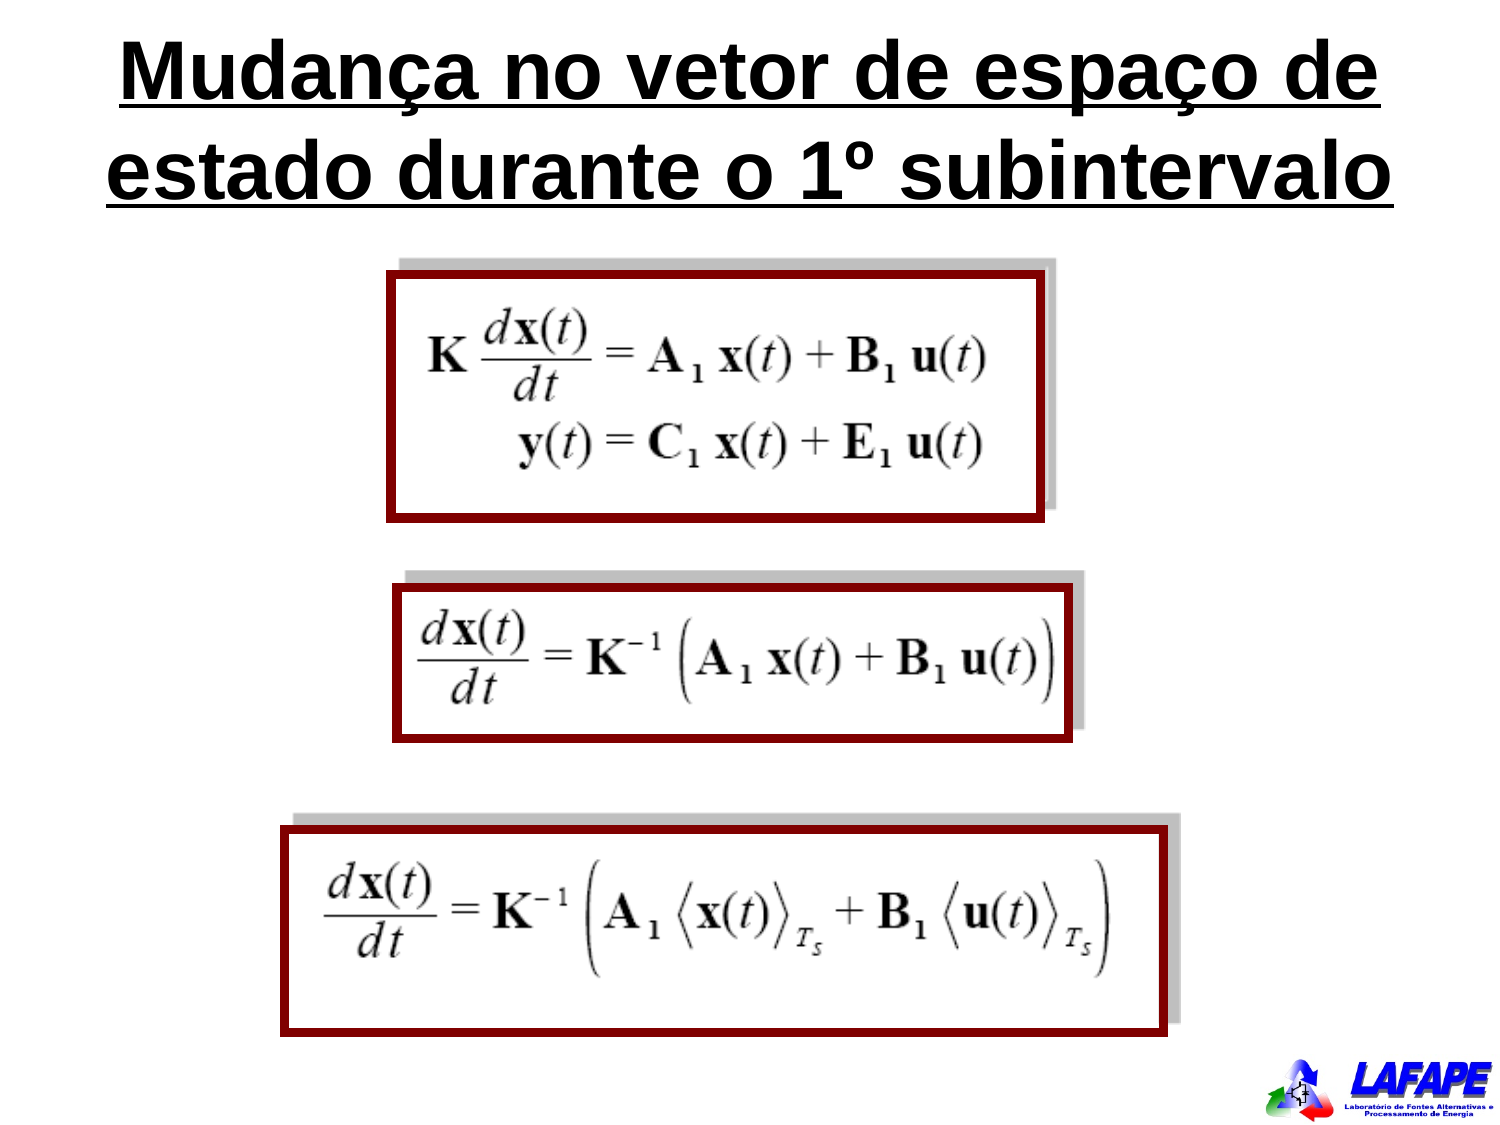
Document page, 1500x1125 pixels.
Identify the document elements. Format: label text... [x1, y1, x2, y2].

picture [288, 833, 1159, 1029]
picture [395, 278, 1037, 514]
text_box Mudança no vetor de espaço de estado durante o 1º subintervalo [0, 0, 1500, 232]
picture [1260, 1054, 1500, 1124]
picture [401, 591, 1065, 735]
